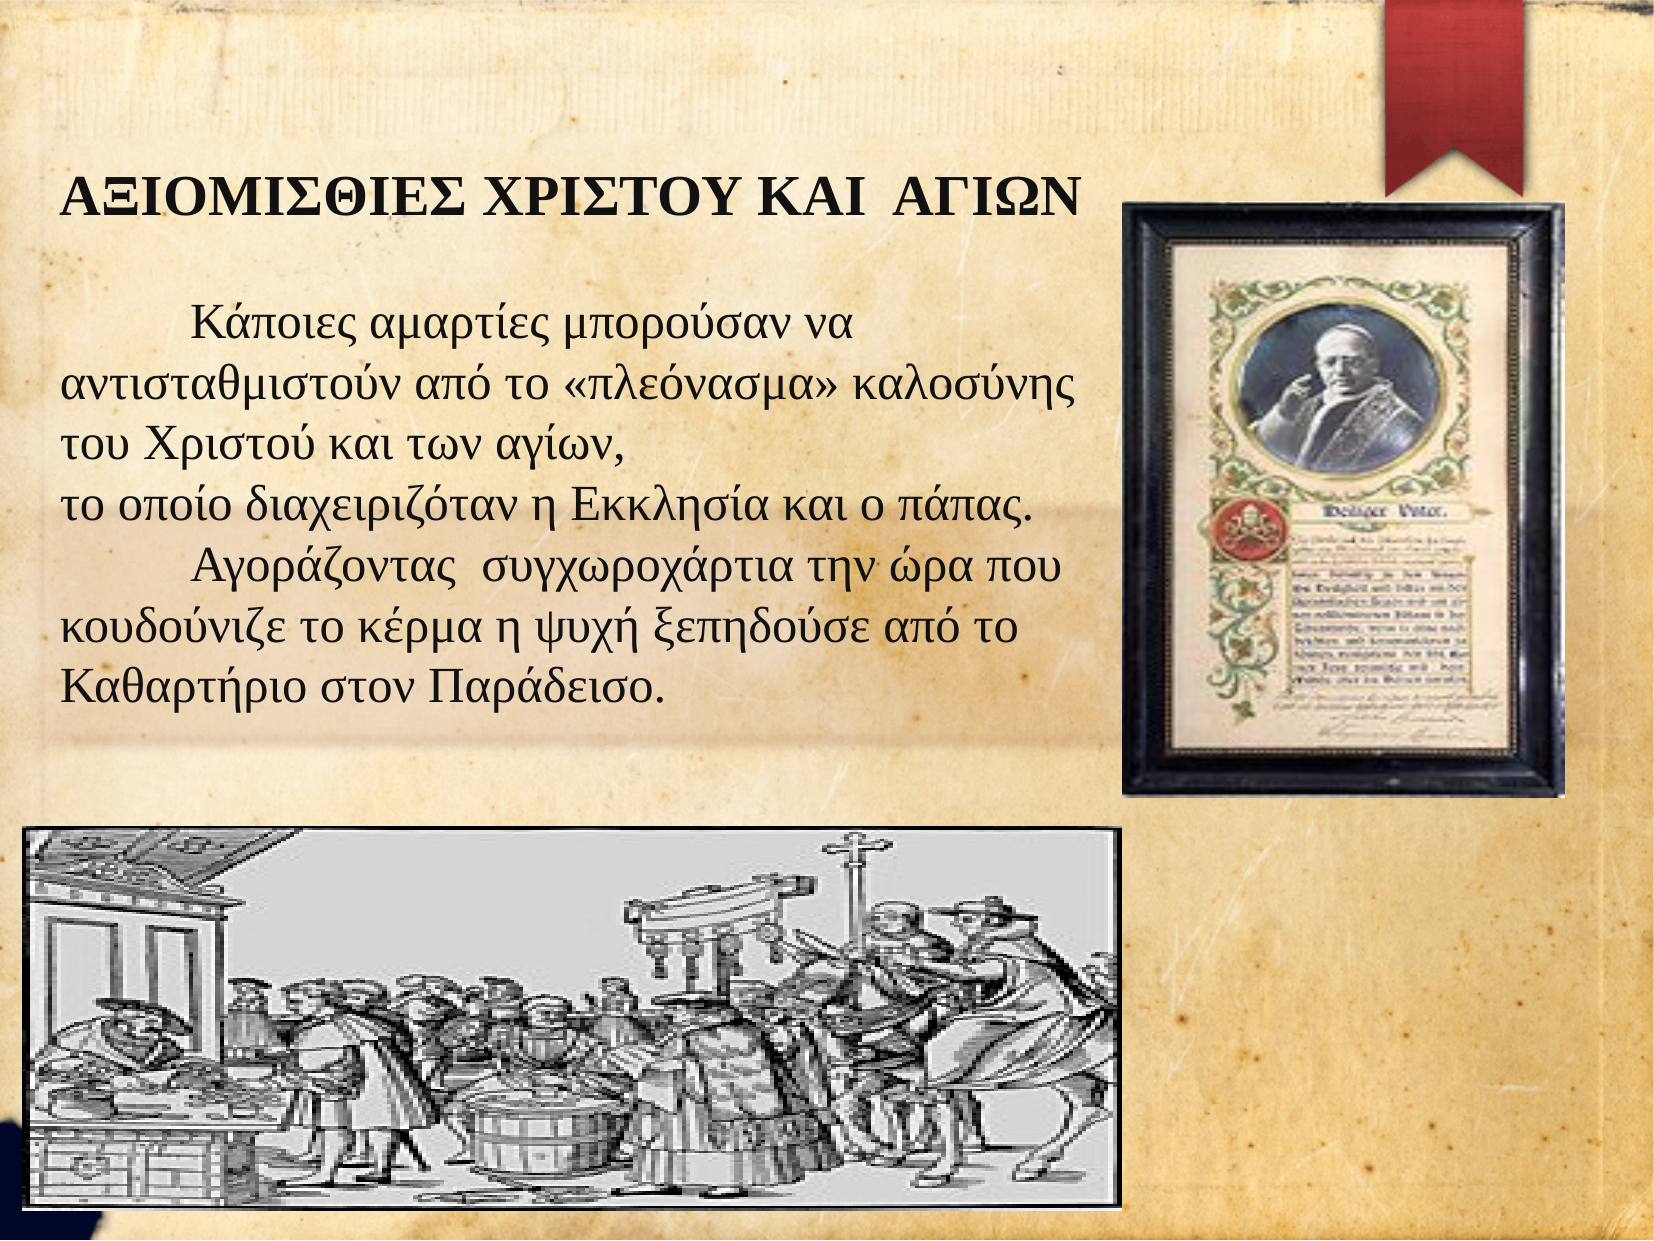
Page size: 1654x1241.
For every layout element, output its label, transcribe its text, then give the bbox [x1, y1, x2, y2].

title ΑΞΙΟΜΙΣΘΙΕΣ ΧΡΙΣΤΟΥ ΚΑΙ ΑΓΙΩΝ Κάποιες αμαρτίες μπορούσαν να αντισταθμιστούν από το «πλεόνασμα» καλοσύνης του Χριστού και των αγίων, το οποίο διαχειριζόταν η Εκκλησία και ο πάπας. Αγοράζοντας συγχωροχάρτια την ώρα που κουδούνιζε το κέρμα η ψυχή ξεπηδούσε από το Καθαρτήριο στον Παράδεισο. [59, 140, 1093, 731]
picture [0, 0, 1654, 1240]
